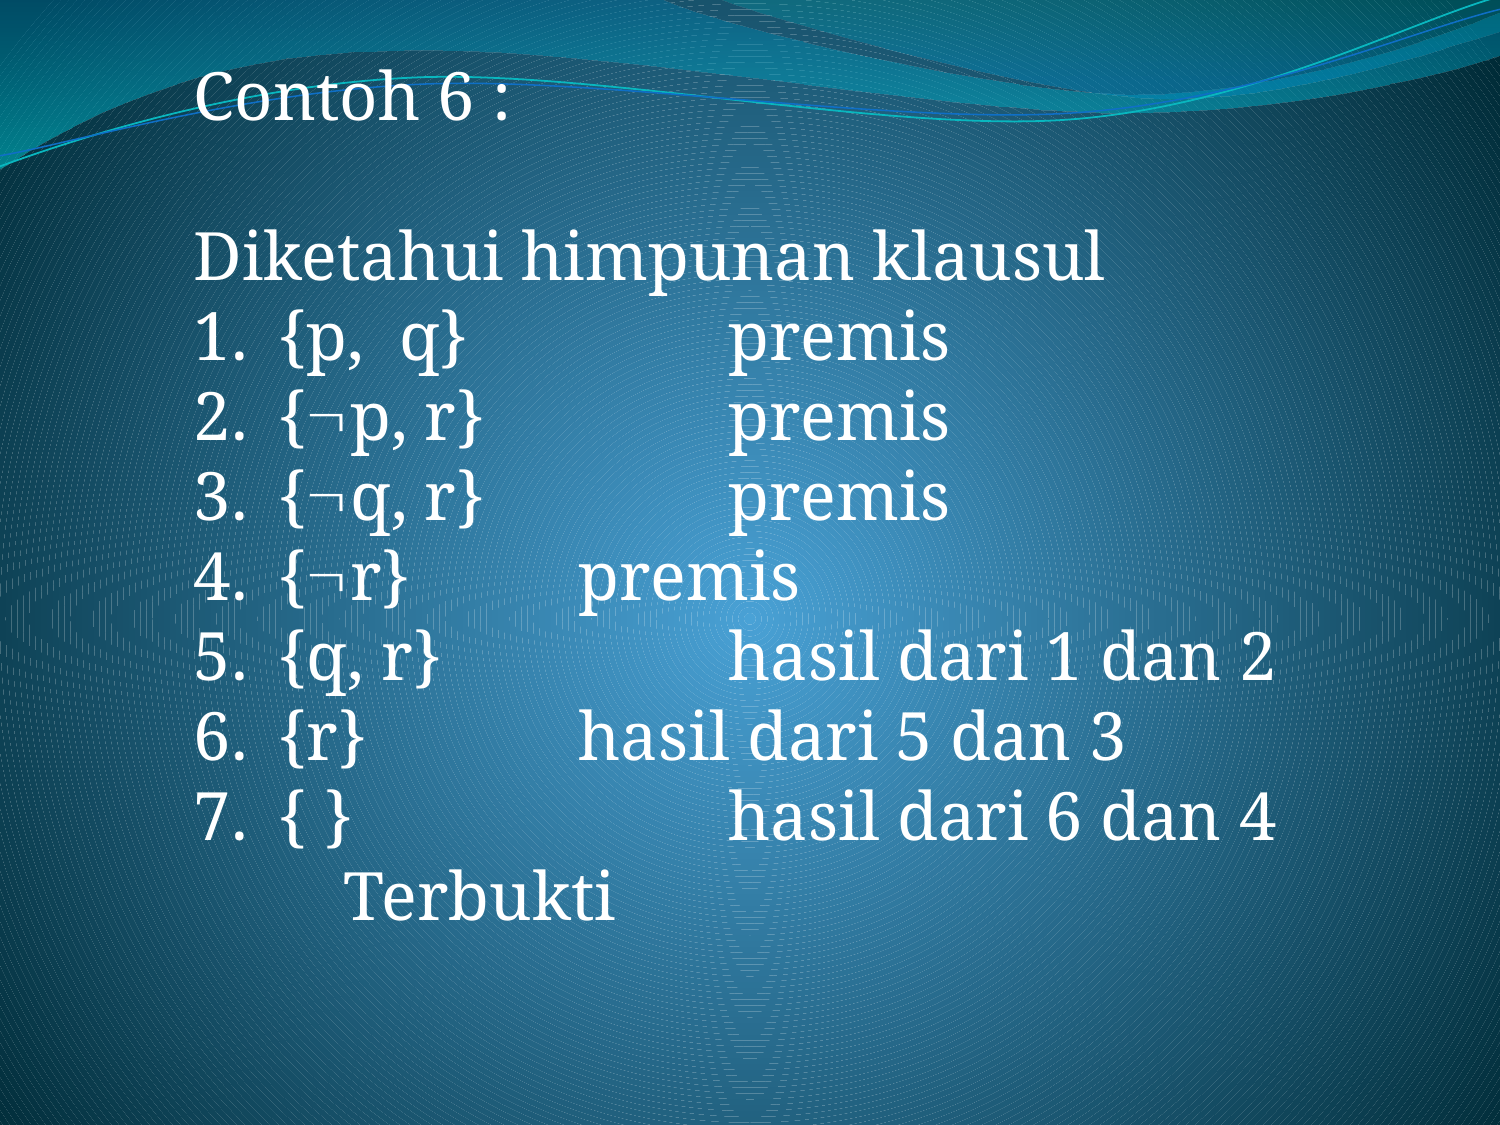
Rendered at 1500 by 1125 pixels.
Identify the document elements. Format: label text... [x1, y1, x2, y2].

text_box Contoh 6 : Diketahui himpunan klausul {p, q} premis {p, r} premis {q, r} premis {r} premis {q, r} hasil dari 1 dan 2 {r} hasil dari 5 dan 3 { } hasil dari 6 dan 4 Terbukti [179, 46, 1410, 942]
